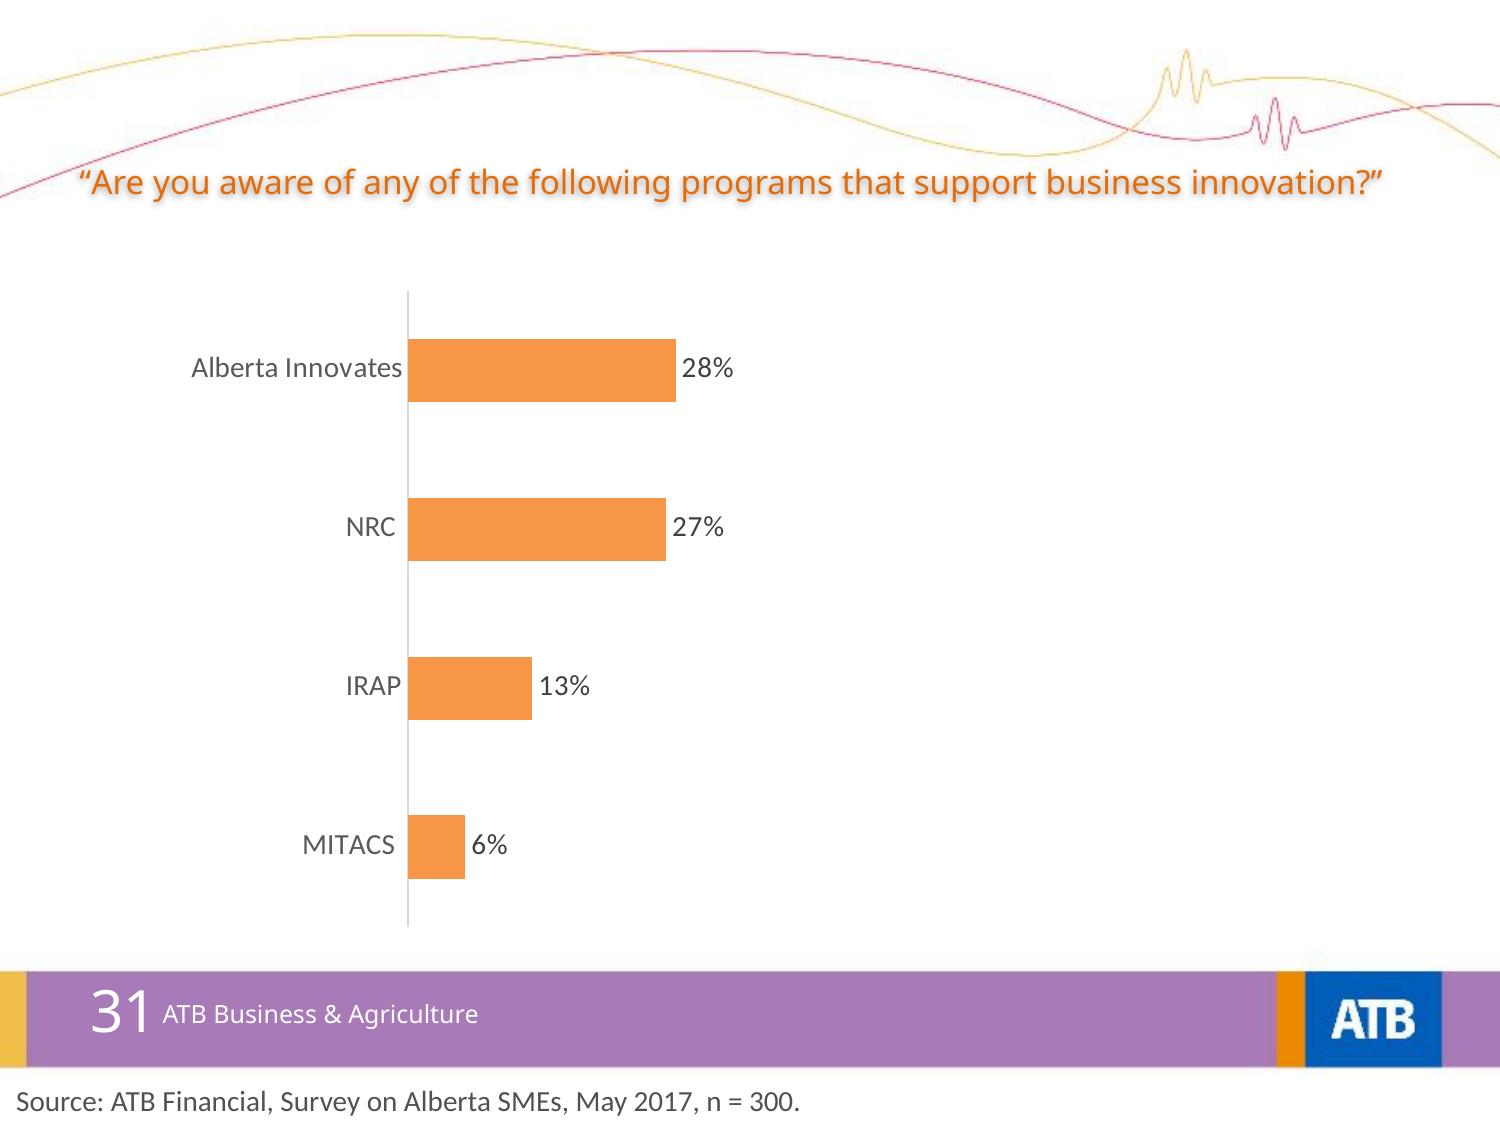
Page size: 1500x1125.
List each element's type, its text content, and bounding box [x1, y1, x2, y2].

text_box Source: ATB Financial, Survey on Alberta SMEs, May 2017, n = 300. [1, 1074, 1500, 1125]
slide_number 31 [75, 975, 193, 1052]
picture [0, 0, 1500, 255]
picture [0, 953, 1500, 1125]
chart [0, 255, 1500, 953]
footer ATB Business & Agriculture [147, 976, 1270, 1052]
text_box “Are you aware of any of the following programs that support business innovation?” [0, 138, 1483, 224]
